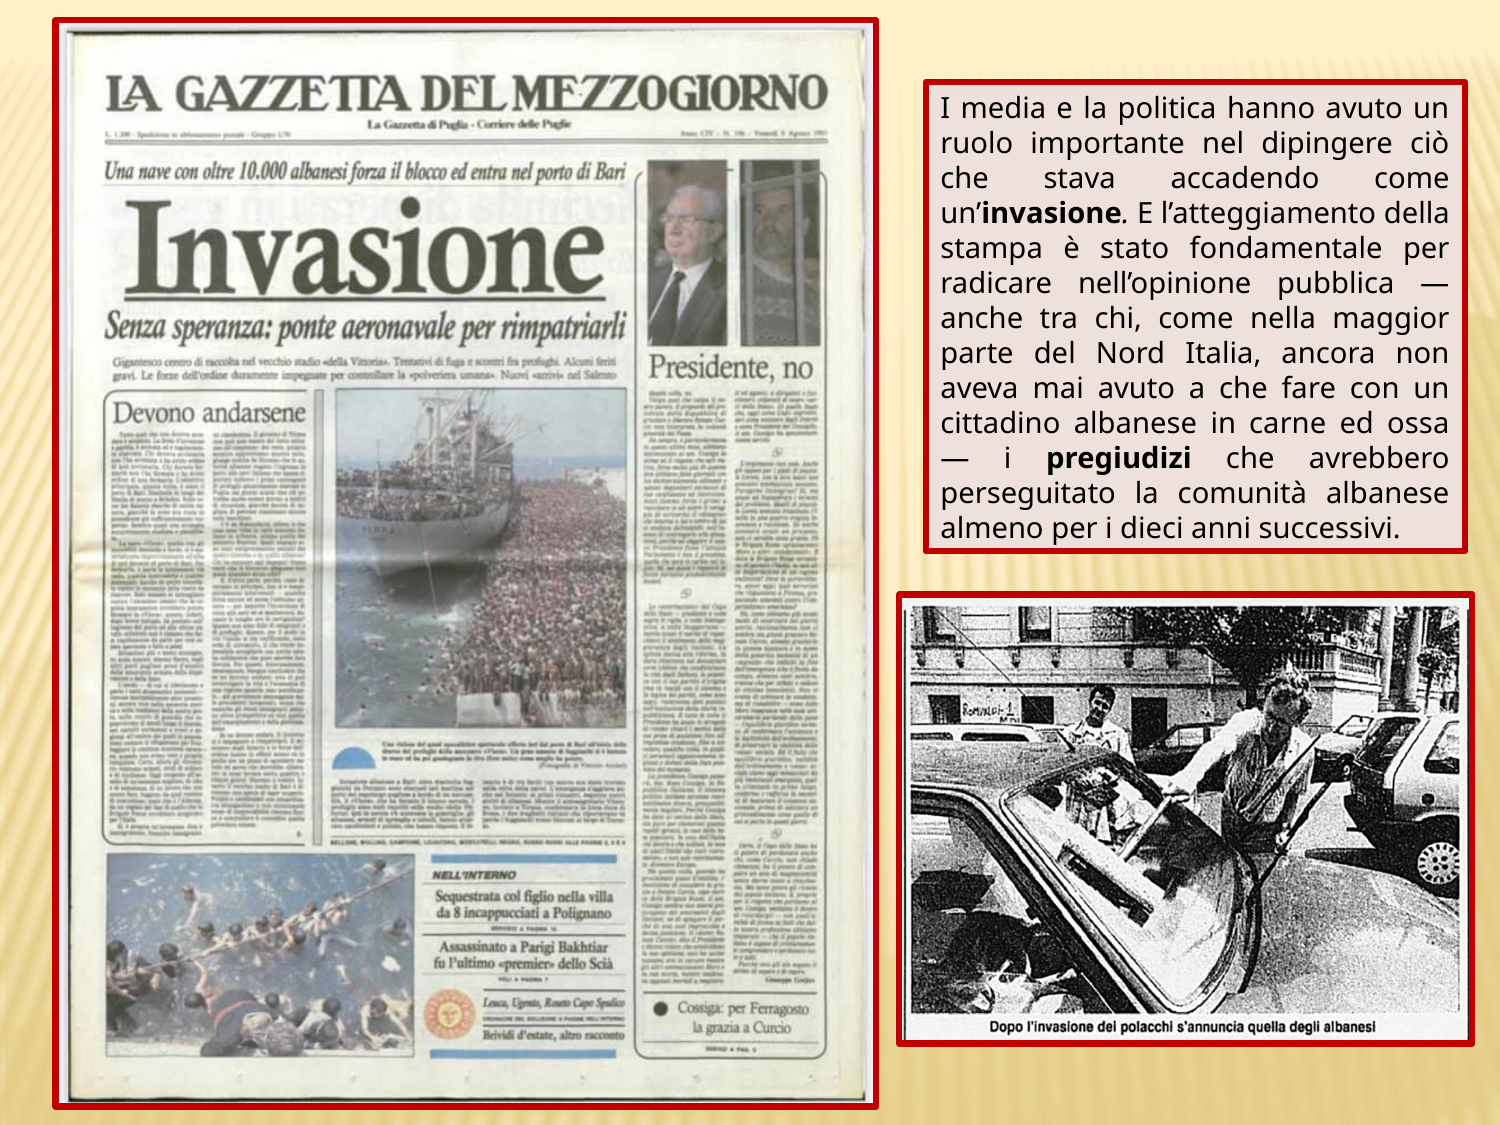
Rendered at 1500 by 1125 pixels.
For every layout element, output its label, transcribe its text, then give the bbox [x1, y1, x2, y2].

picture [901, 597, 1470, 1041]
text_box I media e la politica hanno avuto un ruolo importante nel dipingere ciò che stava accadendo come un’invasione. E l’atteggiamento della stampa è stato fondamentale per radicare nell’opinione pubblica — anche tra chi, come nella maggior parte del Nord Italia, ancora non aveva mai avuto a che fare con un cittadino albanese in carne ed ossa — i pregiudizi che avrebbero perseguitato la comunità albanese almeno per i dieci anni successivi. [925, 81, 1465, 552]
picture [58, 23, 874, 1104]
